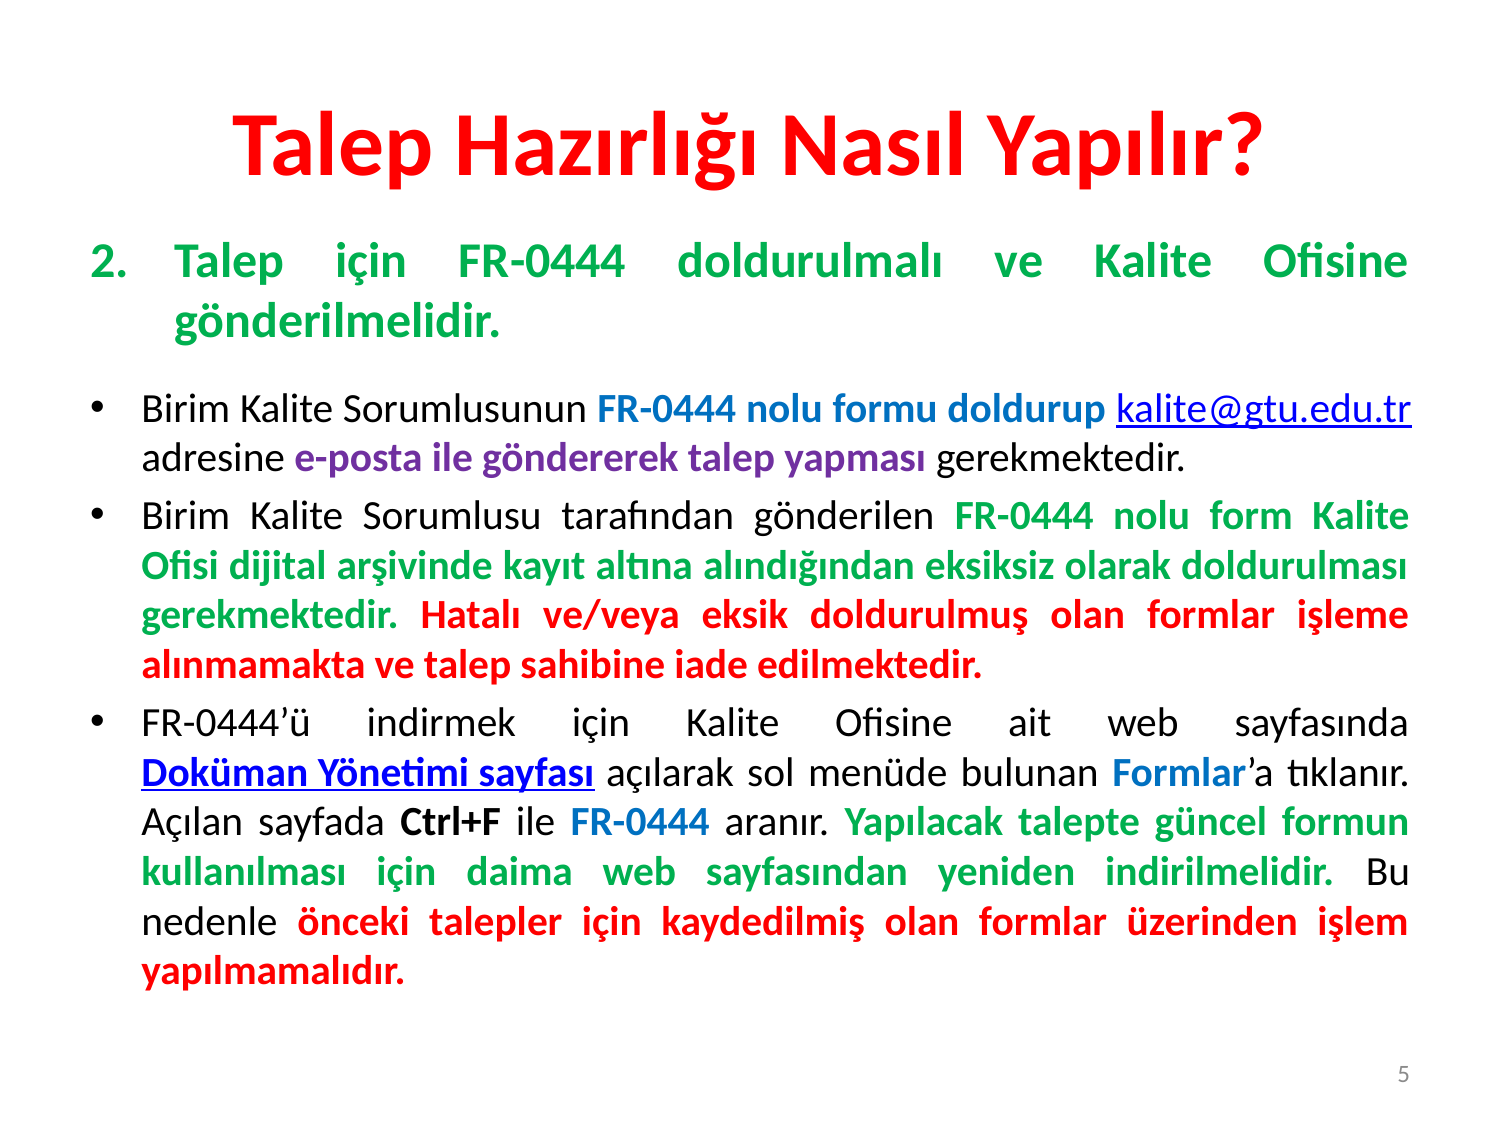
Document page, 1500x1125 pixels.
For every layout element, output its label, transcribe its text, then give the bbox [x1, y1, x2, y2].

title Talep Hazırlığı Nasıl Yapılır? [75, 45, 1425, 219]
list Talep için FR-0444 doldurulmalı ve Kalite Ofisine gönderilmelidir. [75, 219, 1425, 373]
slide_number 5 [1074, 1043, 1425, 1103]
text_box Birim Kalite Sorumlusunun FR-0444 nolu formu doldurup kalite@gtu.edu.tr adresine e-posta ile göndererek talep yapması gerekmektedir. Birim Kalite Sorumlusu tarafından gönderilen FR-0444 nolu form Kalite Ofisi dijital arşivinde kayıt altına alındığından eksiksiz olarak doldurulması gerekmektedir. Hatalı ve/veya eksik doldurulmuş olan formlar işleme alınmamakta ve talep sahibine iade edilmektedir. FR-0444’ü indirmek için Kalite Ofisine ait web sayfasında Doküman Yönetimi sayfası açılarak sol menüde bulunan Formlar’a tıklanır. Açılan sayfada Ctrl+F ile FR-0444 aranır. Yapılacak talepte güncel formun kullanılması için daima web sayfasından yeniden indirilmelidir. Bu nedenle önceki talepler için kaydedilmiş olan formlar üzerinden işlem yapılmamalıdır. [74, 373, 1425, 1043]
